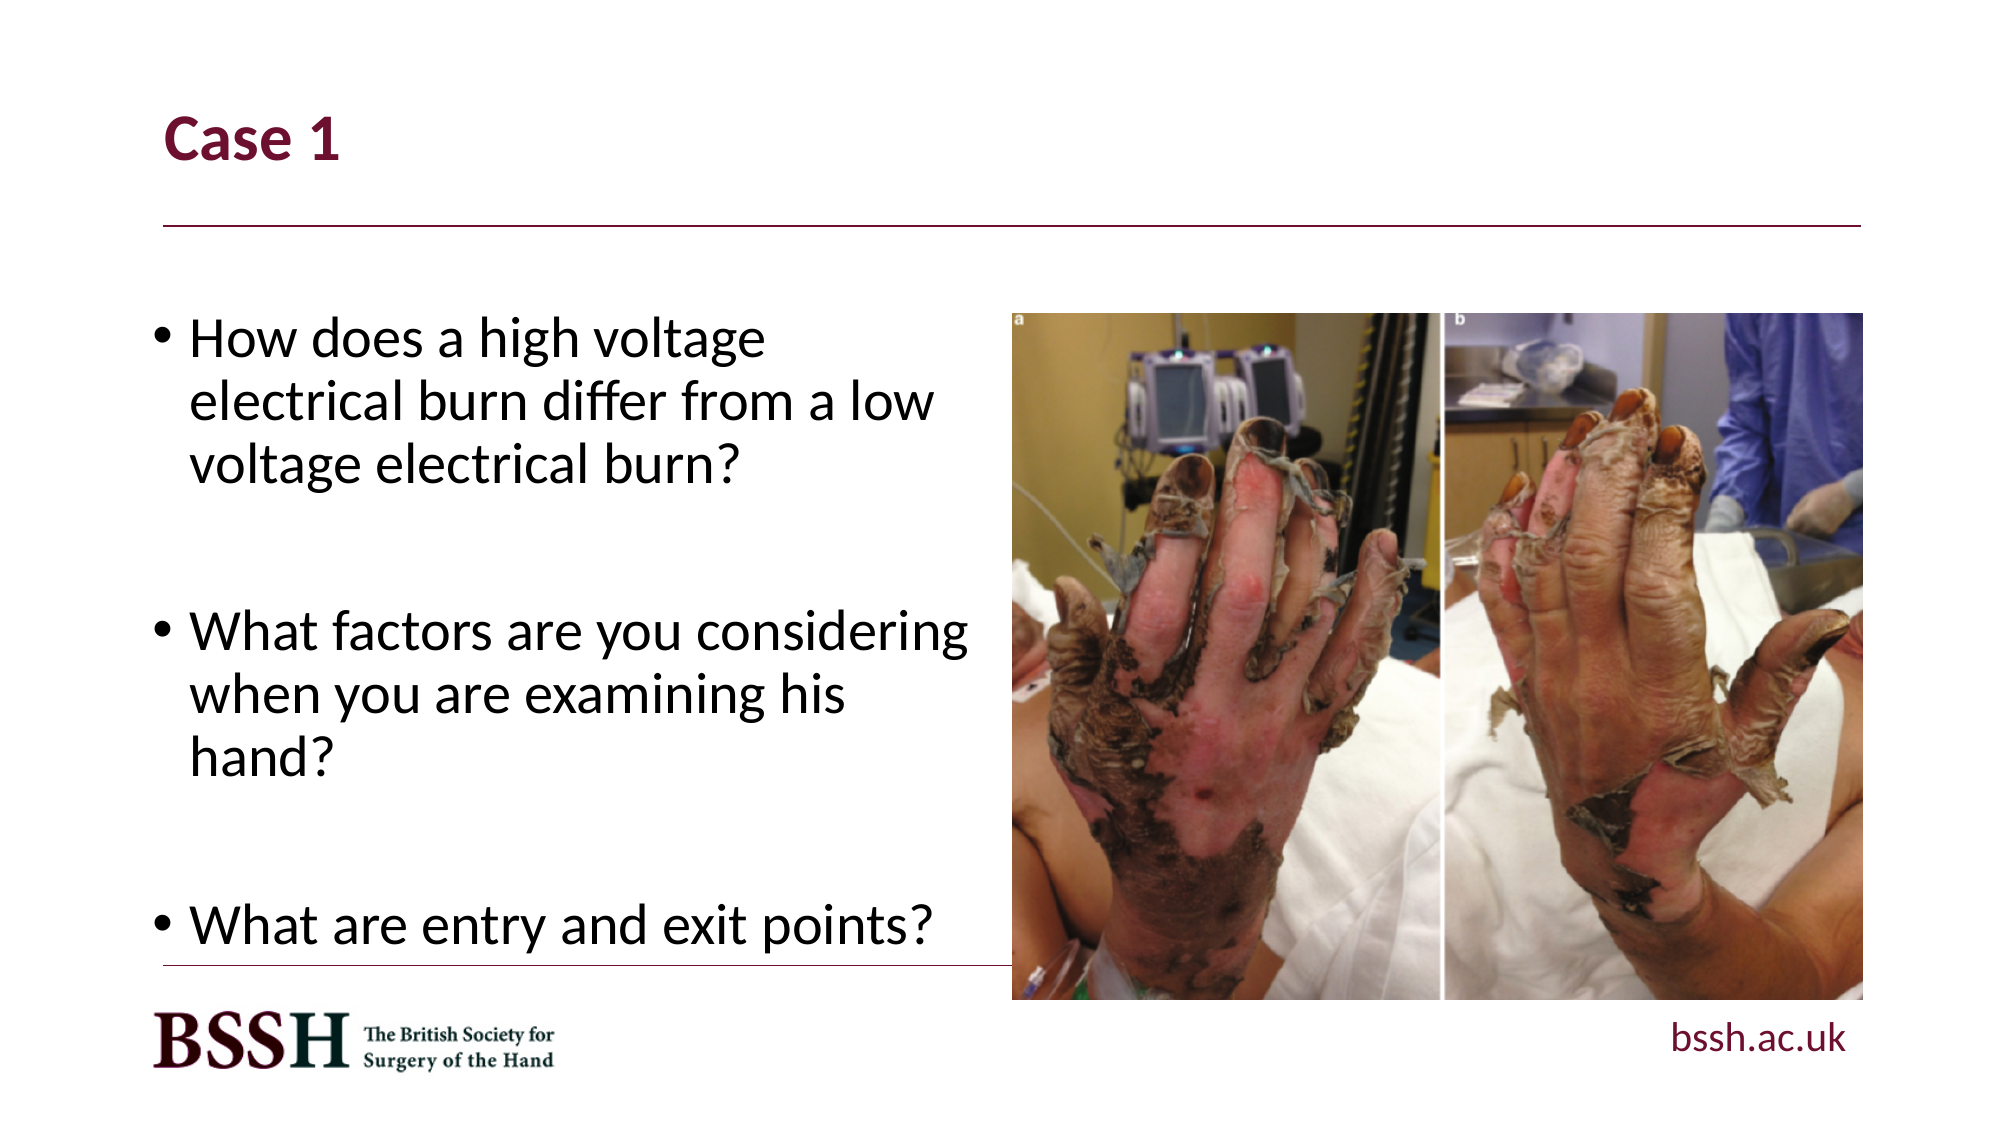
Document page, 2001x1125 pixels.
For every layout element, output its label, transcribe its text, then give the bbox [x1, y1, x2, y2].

text_box bssh.ac.uk [1569, 1002, 1862, 1068]
list How does a high voltage electrical burn differ from a low voltage electrical burn? What factors are you considering when you are examining his hand? What are entry and exit points? [137, 299, 988, 1014]
picture [149, 1004, 563, 1083]
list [1012, 313, 1863, 1000]
text_box Case 1 [150, 86, 1629, 182]
